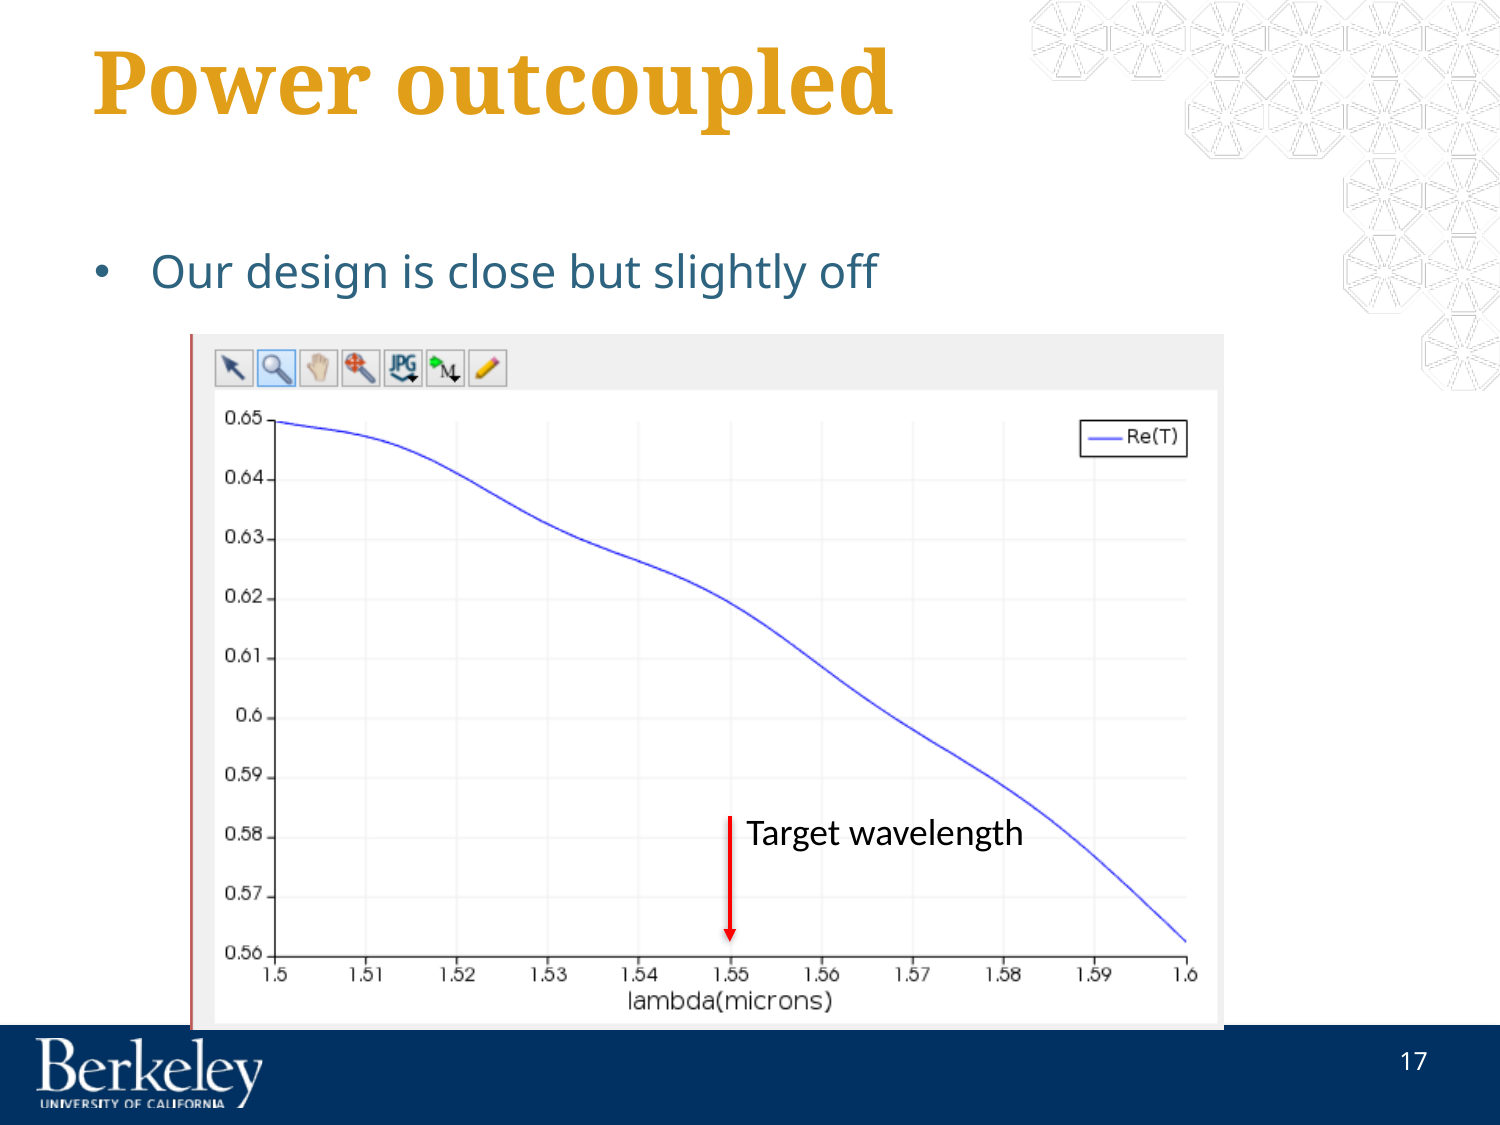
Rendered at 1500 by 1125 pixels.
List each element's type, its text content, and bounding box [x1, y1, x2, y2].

picture [190, 334, 1224, 1031]
title Power outcoupled [77, 19, 1351, 175]
list Our design is close but slightly off [79, 235, 1349, 956]
